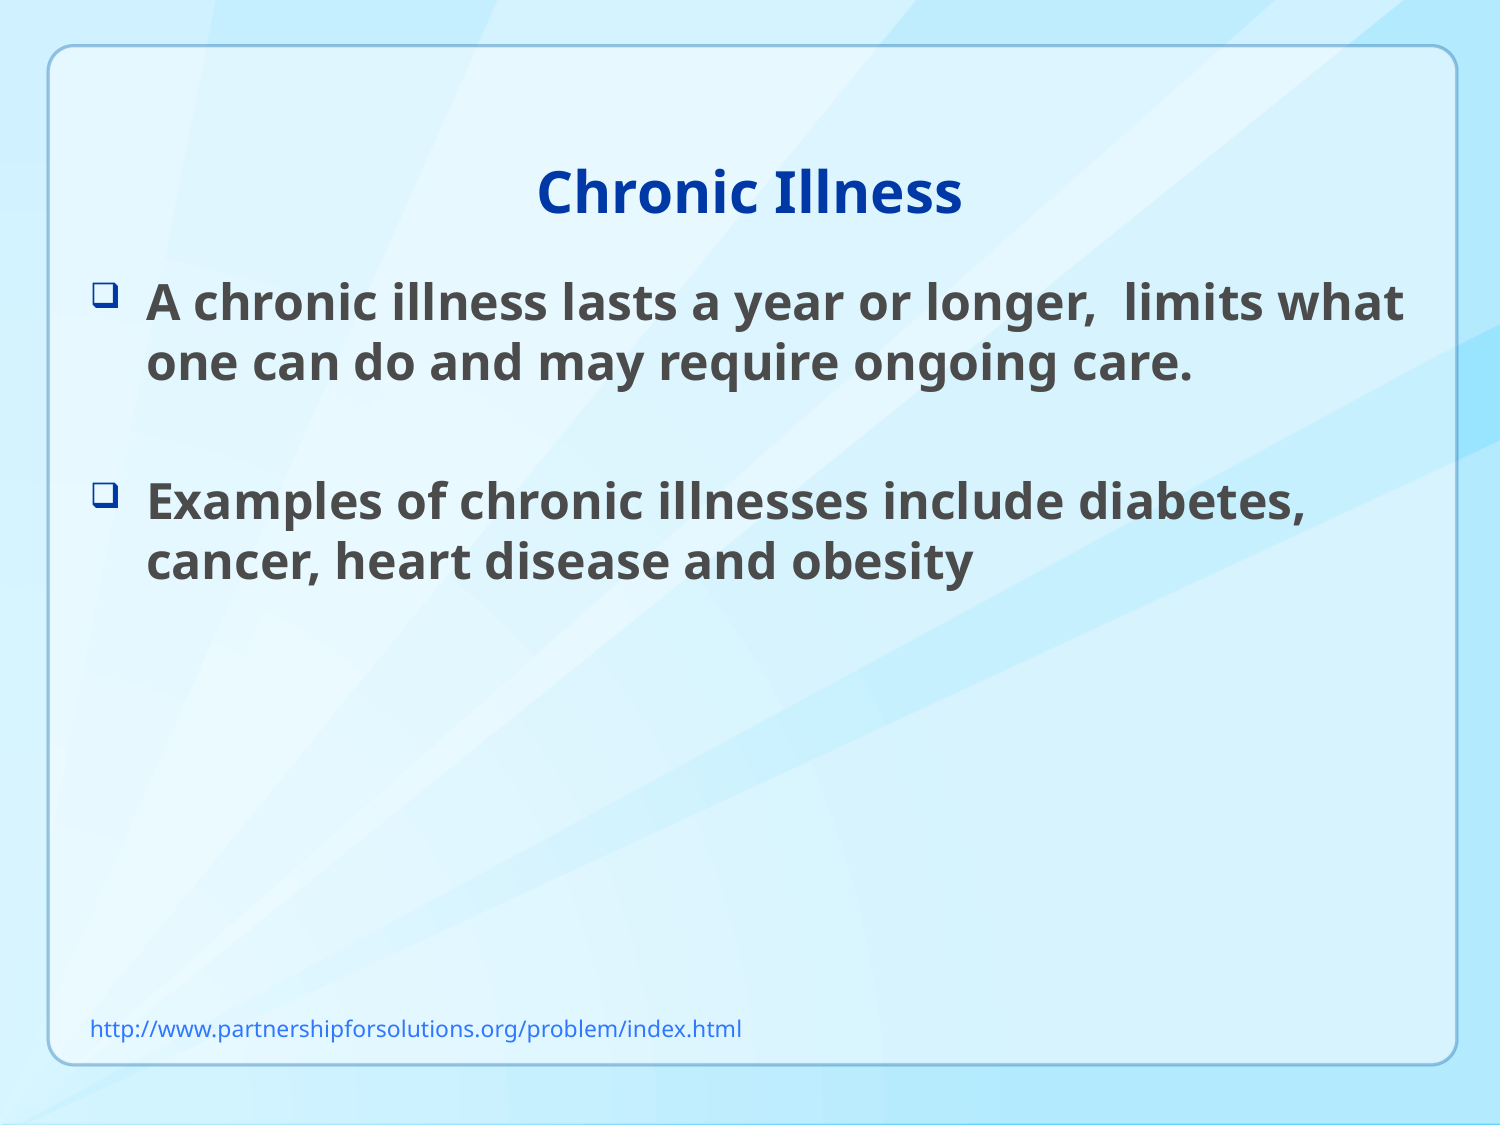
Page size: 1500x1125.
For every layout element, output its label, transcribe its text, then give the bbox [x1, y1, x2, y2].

list A chronic illness lasts a year or longer, limits what one can do and may require ongoing care. Examples of chronic illnesses include diabetes, cancer, heart disease and obesity [75, 262, 1425, 950]
list http://www.partnershipforsolutions.org/problem/index.html [75, 950, 1425, 1050]
picture [0, 0, 1500, 1125]
title Chronic Illness [75, 45, 1425, 233]
